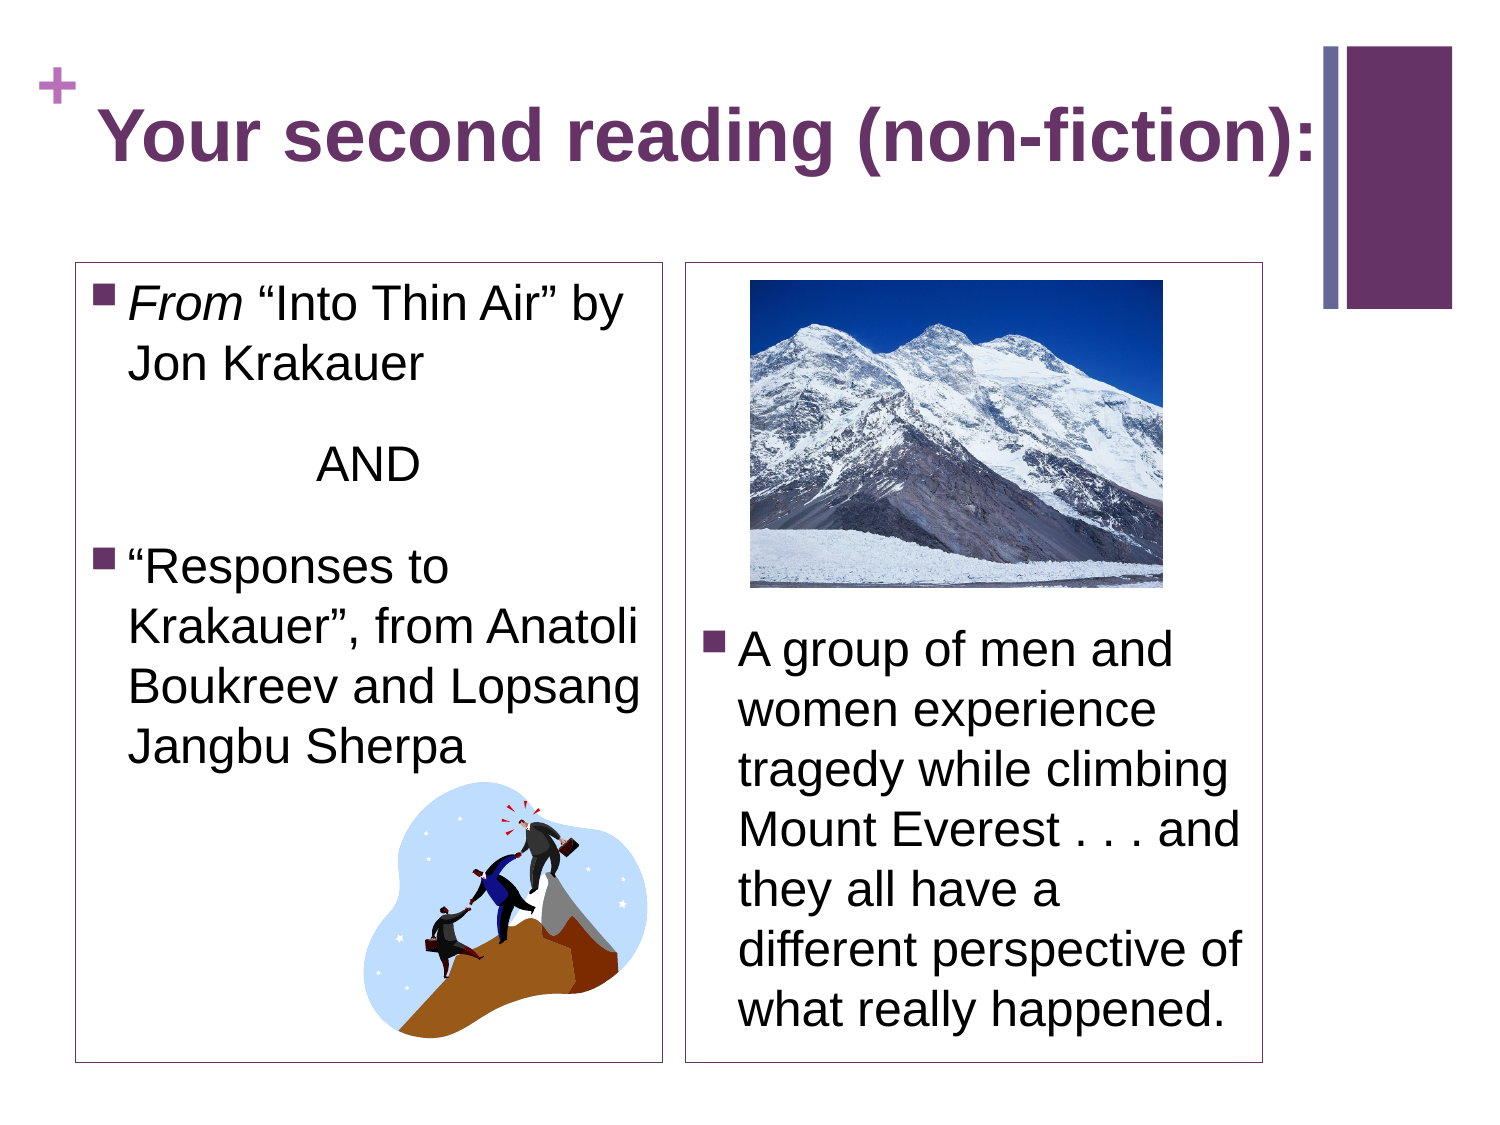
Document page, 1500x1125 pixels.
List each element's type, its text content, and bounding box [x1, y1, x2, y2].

picture [361, 781, 649, 1041]
title Your second reading (non-fiction): [81, 79, 1341, 263]
list From “Into Thin Air” by Jon Krakauer AND “Responses to Krakauer”, from Anatoli Boukreev and Lopsang Jangbu Sherpa [75, 262, 663, 1063]
list A group of men and women experience tragedy while climbing Mount Everest . . . and they all have a different perspective of what really happened. [685, 262, 1263, 1063]
picture [749, 280, 1163, 588]
